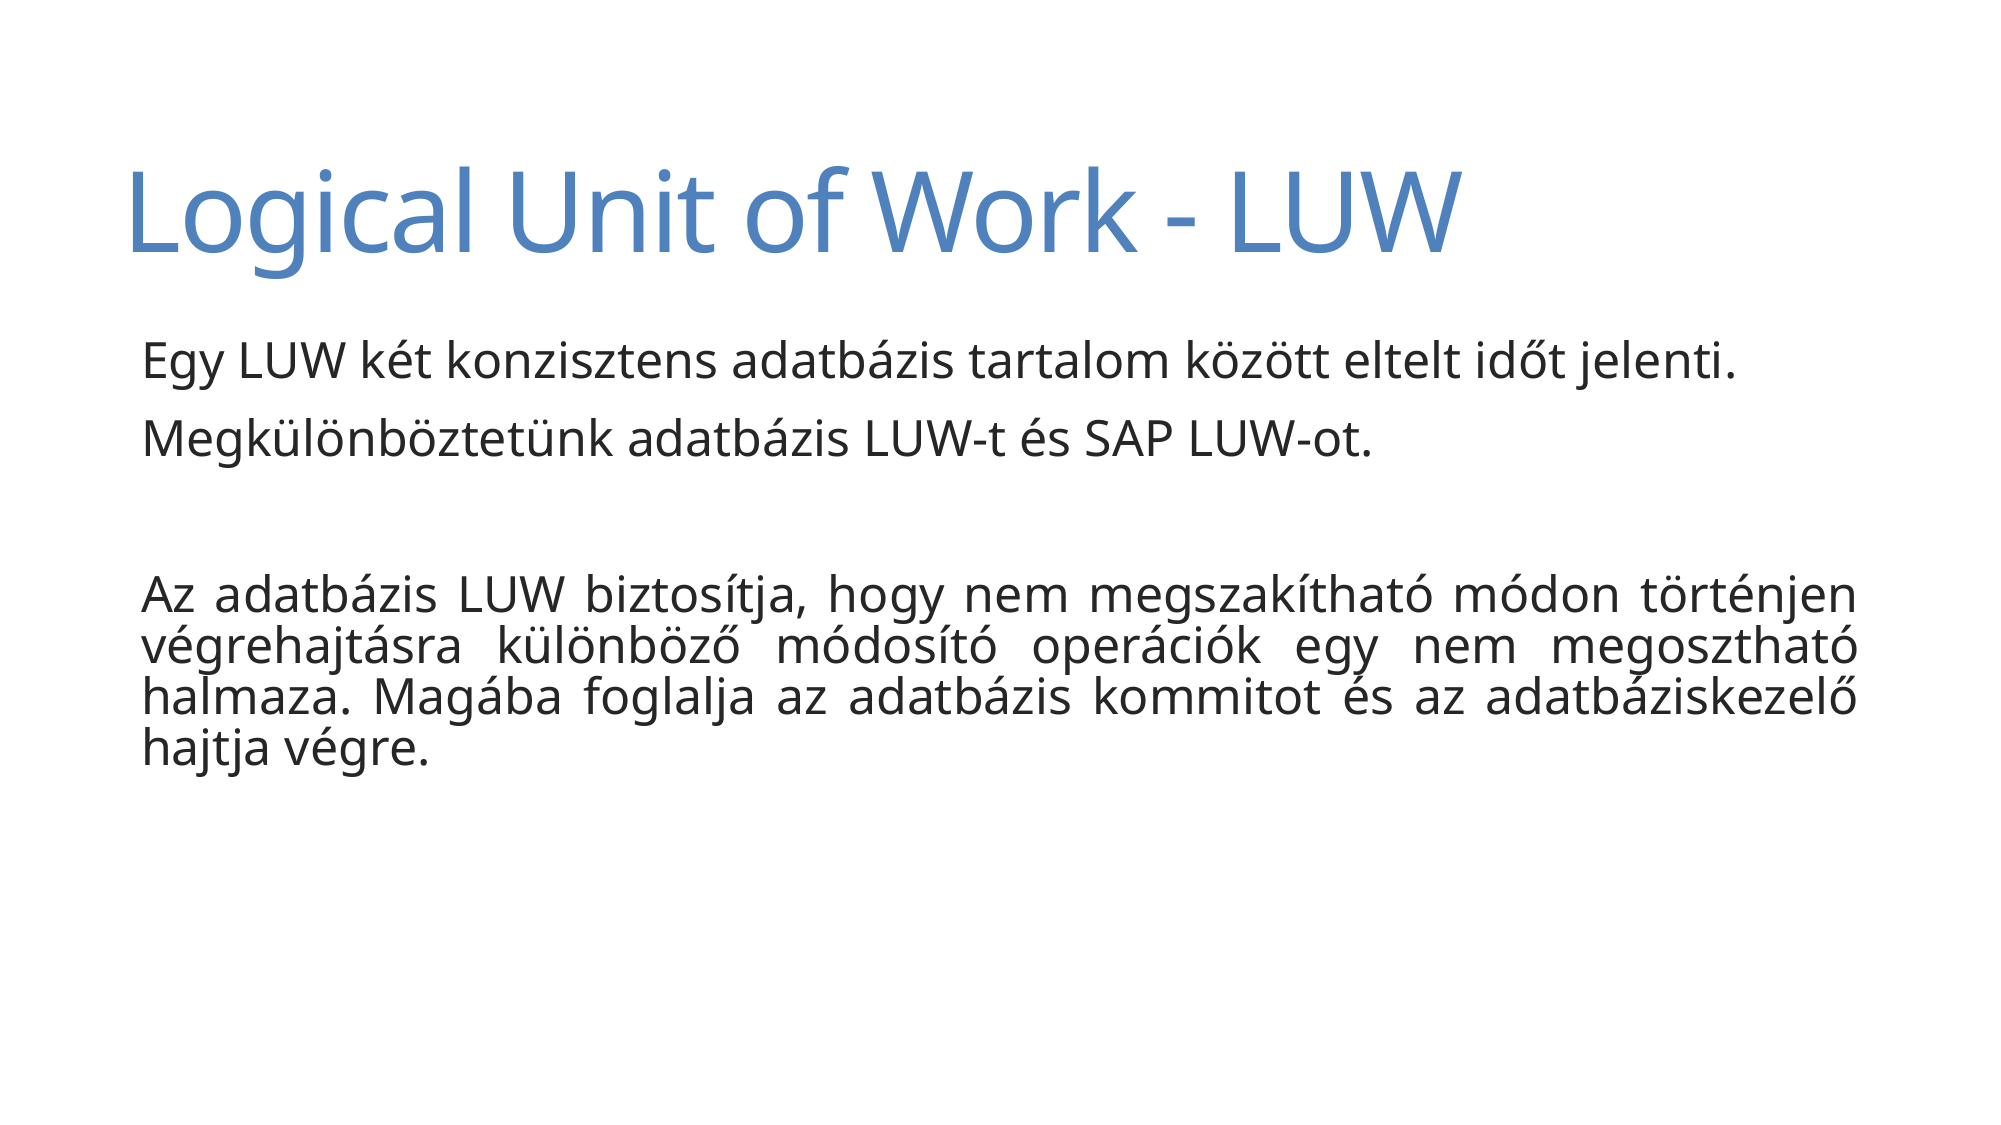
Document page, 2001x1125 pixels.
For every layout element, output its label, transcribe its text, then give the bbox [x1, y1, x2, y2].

title Logical Unit of Work - LUW [107, 81, 1875, 354]
list Egy LUW két konzisztens adatbázis tartalom között eltelt időt jelenti. Megkülönböztetünk adatbázis LUW-t és SAP LUW-ot. Az adatbázis LUW biztosítja, hogy nem megszakítható módon történjen végrehajtásra különböző módosító operációk egy nem megosztható halmaza. Magába foglalja az adatbázis kommitot és az adatbáziskezelő hajtja végre. [111, 329, 1876, 1043]
